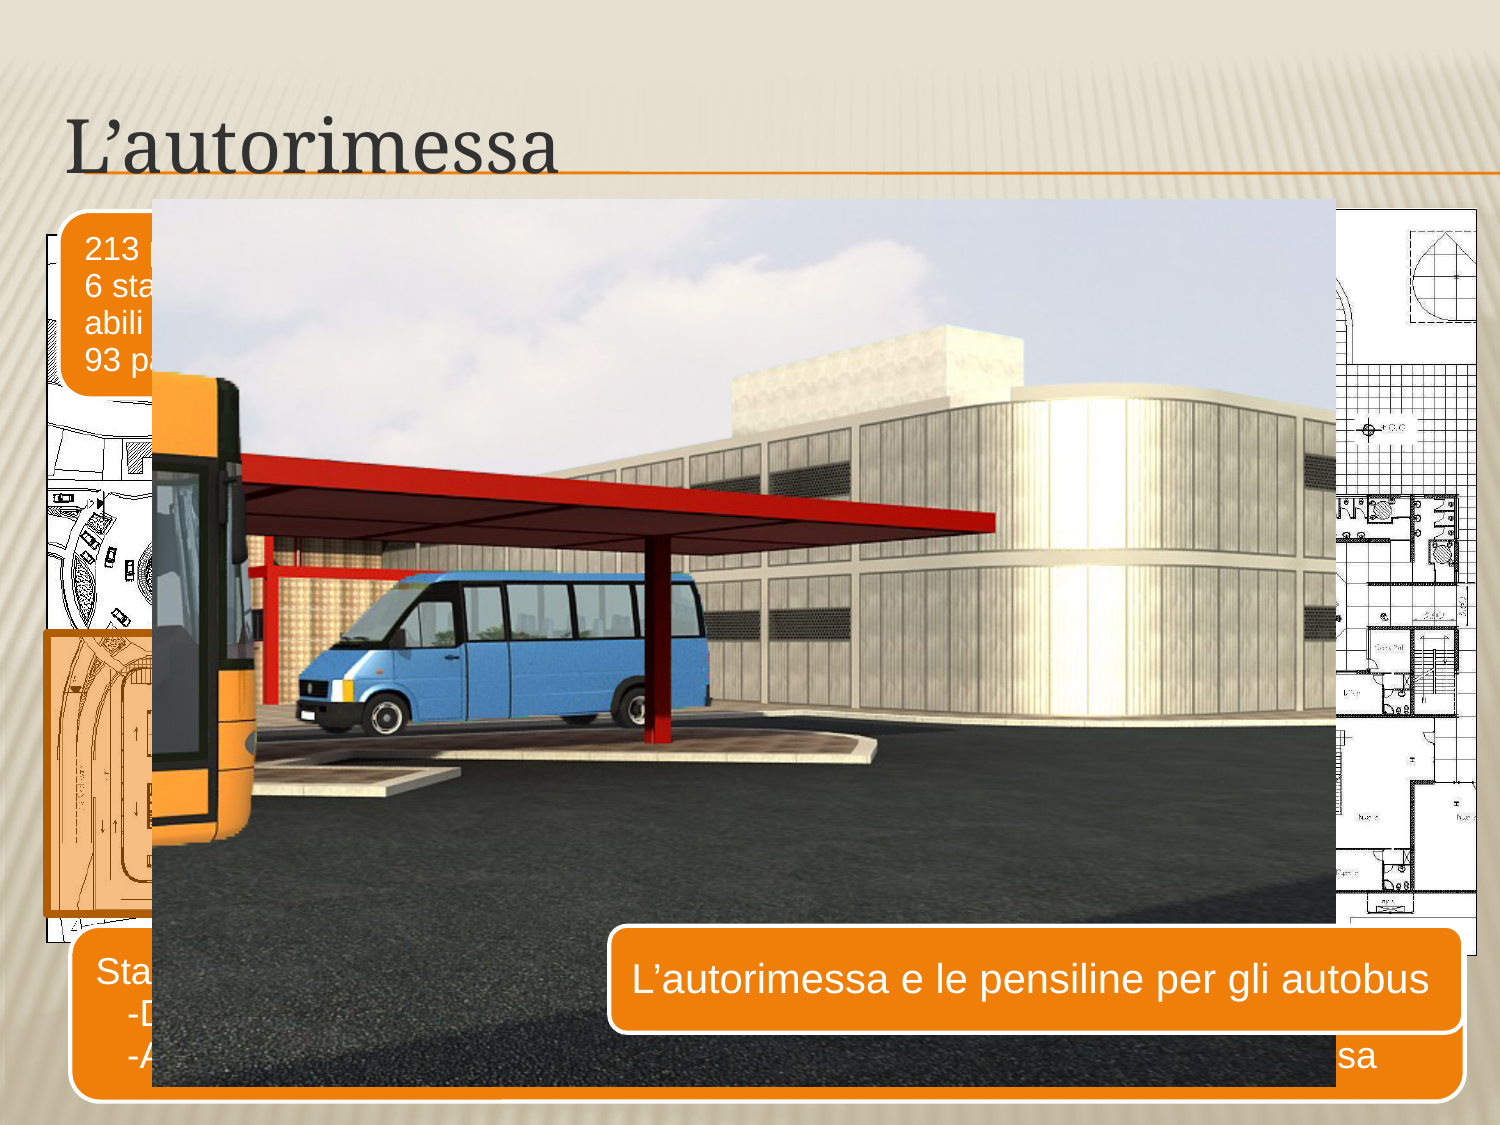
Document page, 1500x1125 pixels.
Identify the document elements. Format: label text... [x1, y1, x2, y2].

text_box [1340, 1047, 1466, 1102]
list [46, 234, 141, 943]
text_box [69, 925, 148, 1102]
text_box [58, 210, 142, 399]
title L’autorimessa [50, 75, 1475, 213]
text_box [609, 925, 1464, 1034]
picture [151, 198, 1477, 1088]
